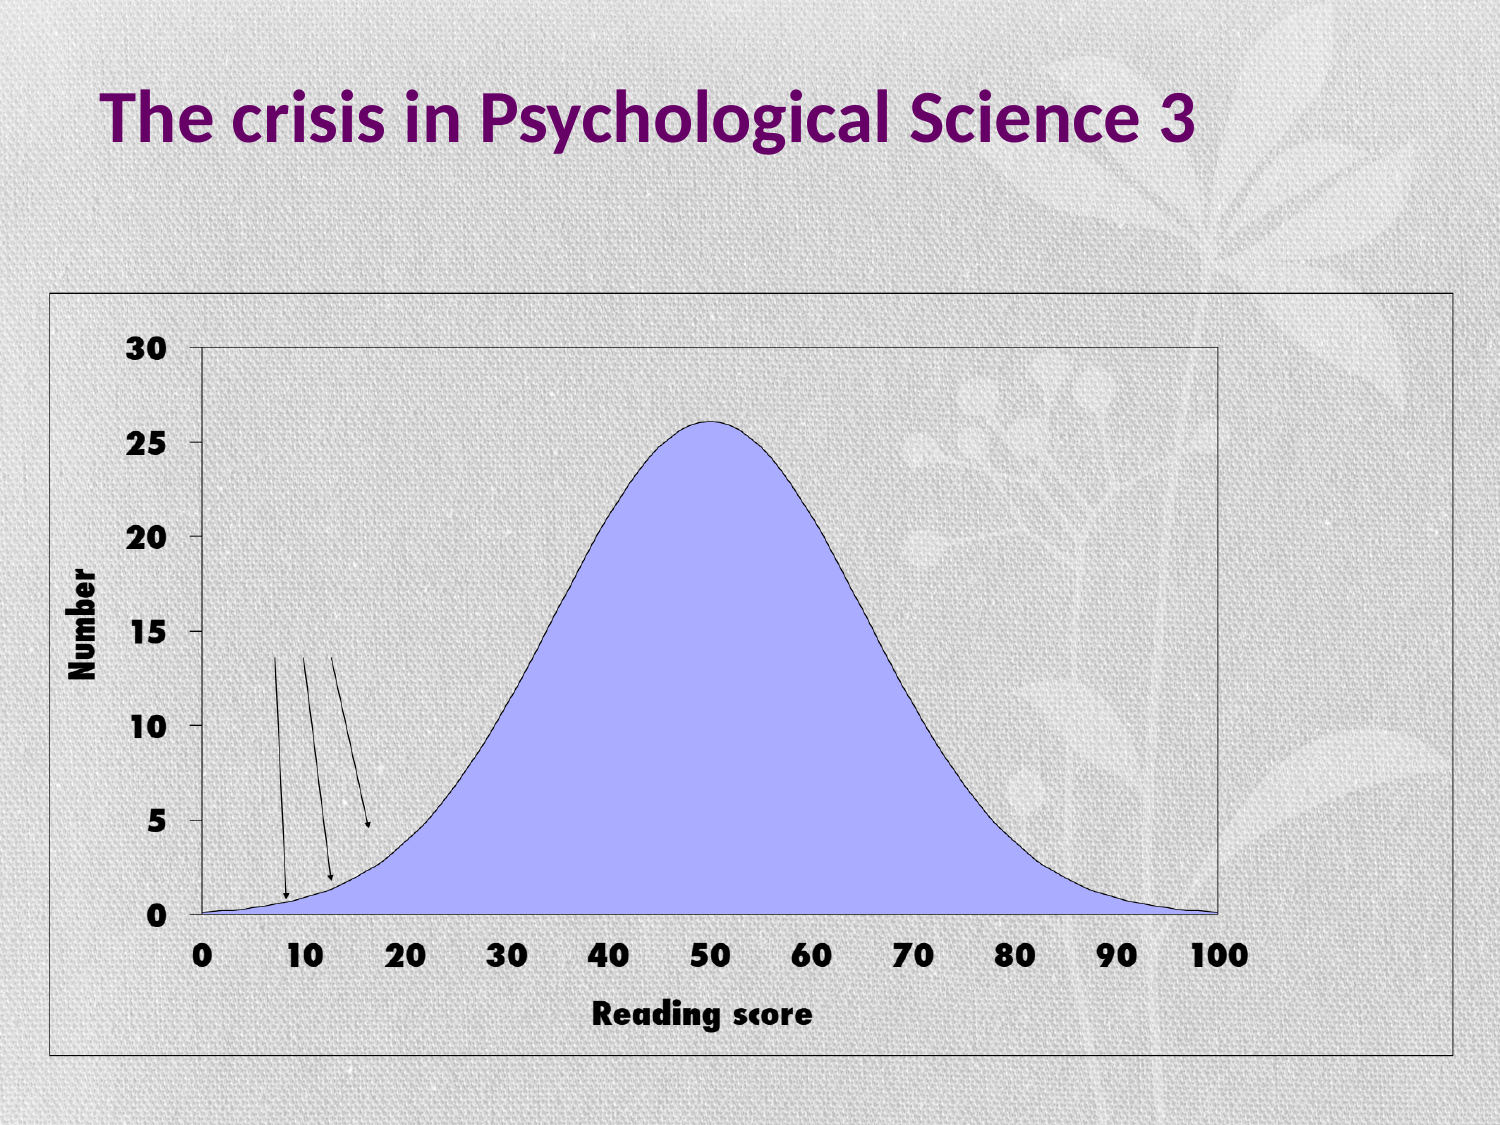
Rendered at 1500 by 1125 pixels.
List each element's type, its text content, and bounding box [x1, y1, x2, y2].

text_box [45, 288, 1455, 1058]
title The crisis in Psychological Science 3 [84, 76, 1455, 166]
text_box [1037, 76, 1069, 138]
